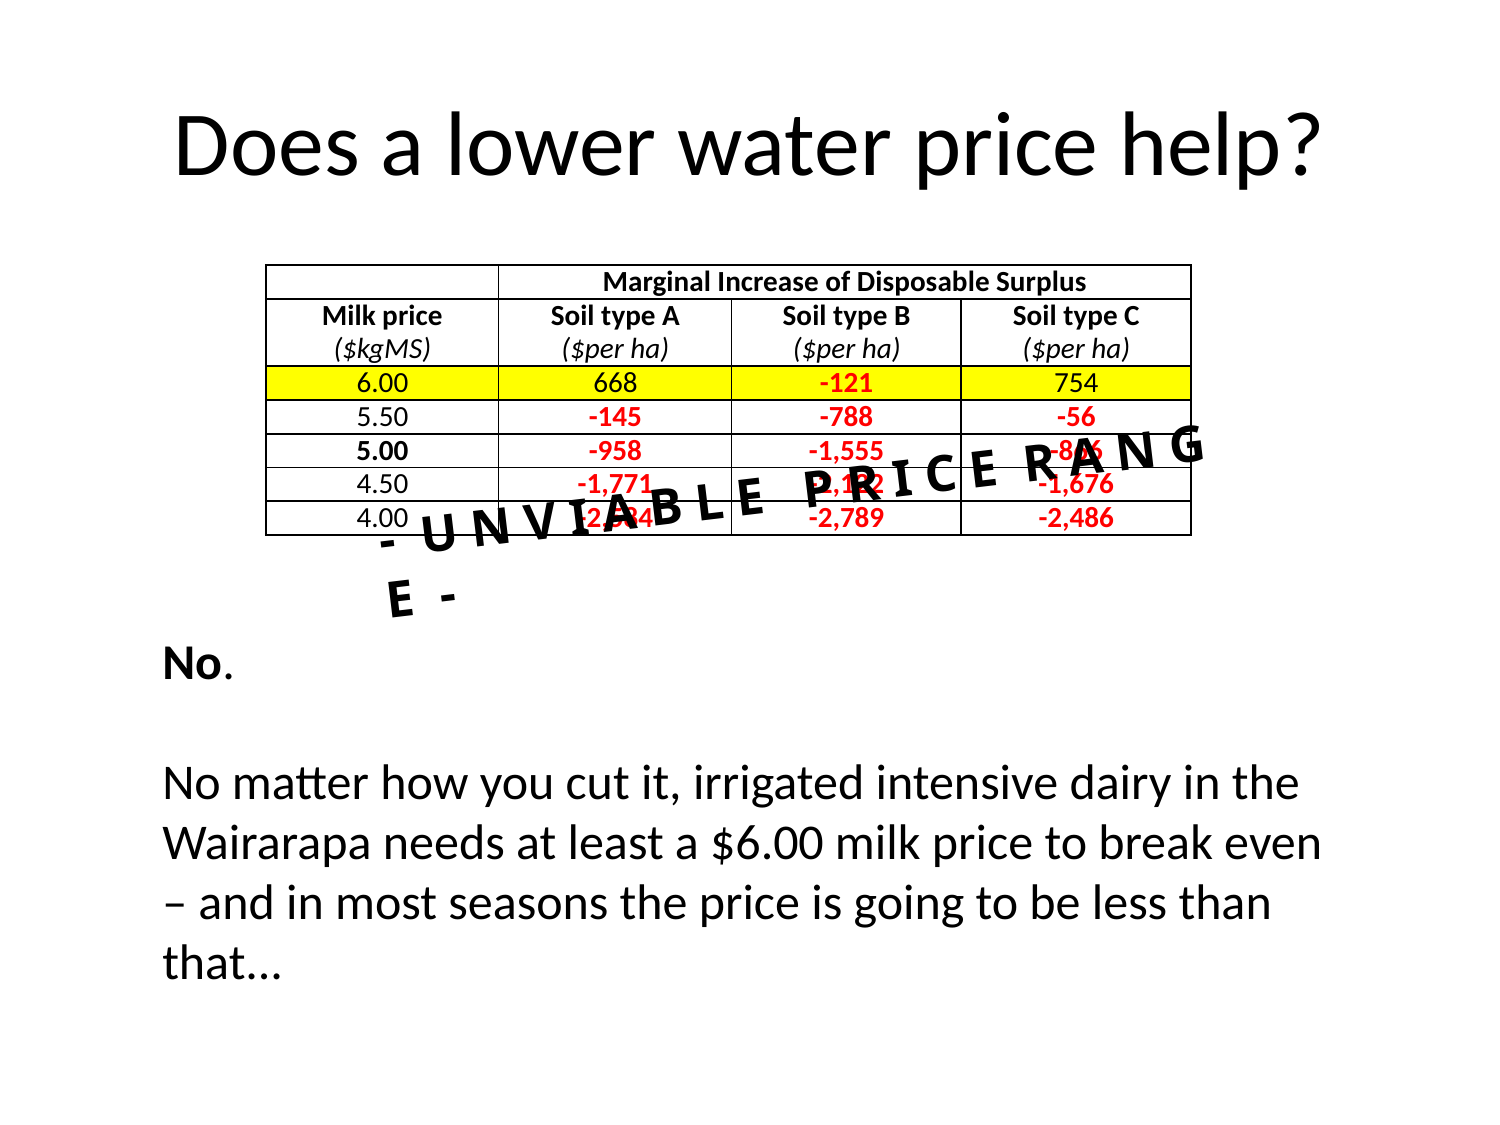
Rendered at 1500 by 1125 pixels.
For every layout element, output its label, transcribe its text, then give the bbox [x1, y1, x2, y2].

table_header [267, 266, 498, 298]
table_cell Soil type C ($per ha) [962, 300, 1190, 365]
table_cell -958 [499, 435, 731, 467]
table_cell 4.00 [267, 502, 364, 534]
table_cell Soil type A ($per ha) [499, 300, 731, 365]
table_cell -56 [962, 401, 1190, 431]
table_cell 754 [962, 367, 1190, 399]
table_cell Soil type B ($per ha) [732, 300, 960, 365]
text_box No. No matter how you cut it, irrigated intensive dairy in the Wairarapa needs at least a $6.00 milk price to break even – and in most seasons the price is going to be less than that... [147, 621, 1365, 997]
table_cell -145 [499, 401, 731, 433]
title Does a lower water price help? [75, 45, 1425, 233]
table_cell -121 [732, 367, 960, 399]
table_cell 6.00 [267, 367, 498, 399]
table_cell Milk price ($kgMS) [267, 300, 498, 365]
text_box - U N V I A B L E P R I C E R A N G E - [359, 397, 1265, 638]
table_cell 668 [499, 367, 731, 399]
table_cell -788 [732, 401, 960, 433]
table_cell 5.00 [267, 435, 498, 467]
table_cell 4.50 [267, 468, 498, 500]
table_cell -1,771 [499, 468, 648, 486]
table_header Marginal Increase of Disposable Surplus [499, 266, 1190, 298]
table_cell 5.50 [267, 401, 498, 433]
table_cell -1,555 [732, 435, 924, 458]
